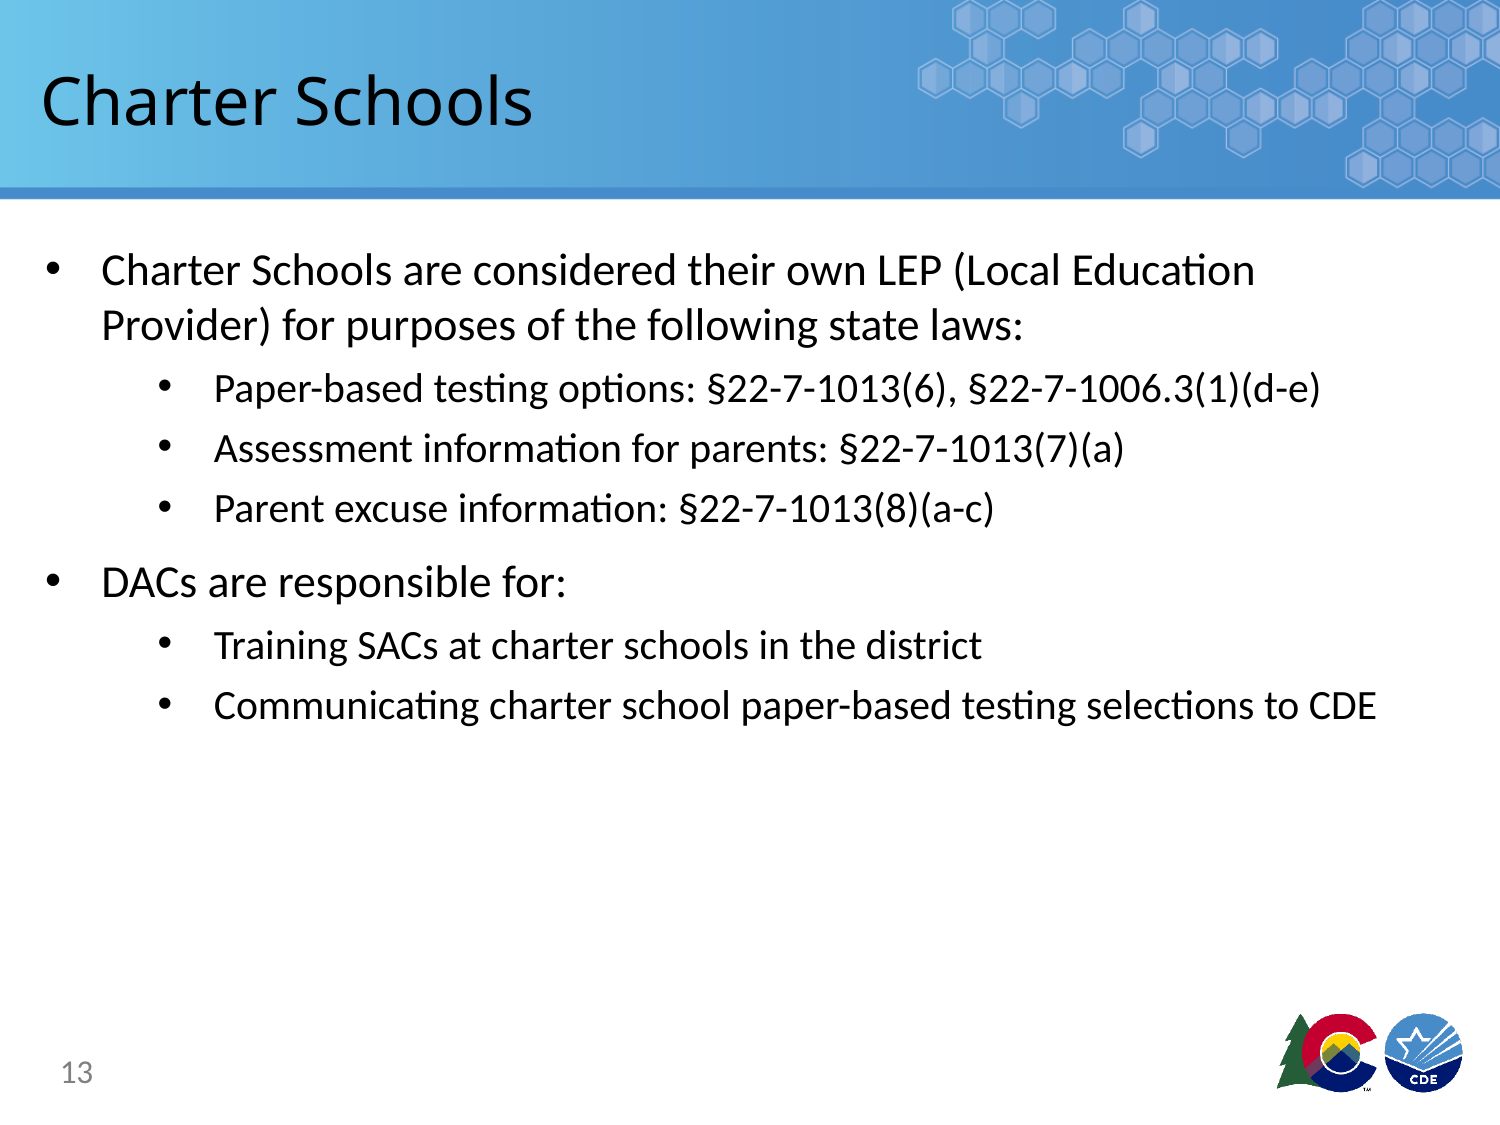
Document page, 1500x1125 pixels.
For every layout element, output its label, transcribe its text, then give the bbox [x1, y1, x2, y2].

picture [0, 0, 1500, 200]
slide_number 13 [45, 1042, 122, 1103]
picture [1275, 1012, 1463, 1093]
list Charter Schools are considered their own LEP (Local Education Provider) for purposes of the following state laws: Paper-based testing options: §22-7-1013(6), §22-7-1006.3(1)(d-e) Assessment information for parents: §22-7-1013(7)(a) Parent excuse information: §22-7-1013(8)(a-c) DACs are responsible for: Training SACs at charter schools in the district Communicating charter school paper-based testing selections to CDE [45, 239, 1397, 1002]
title Charter Schools [40, 41, 1038, 166]
